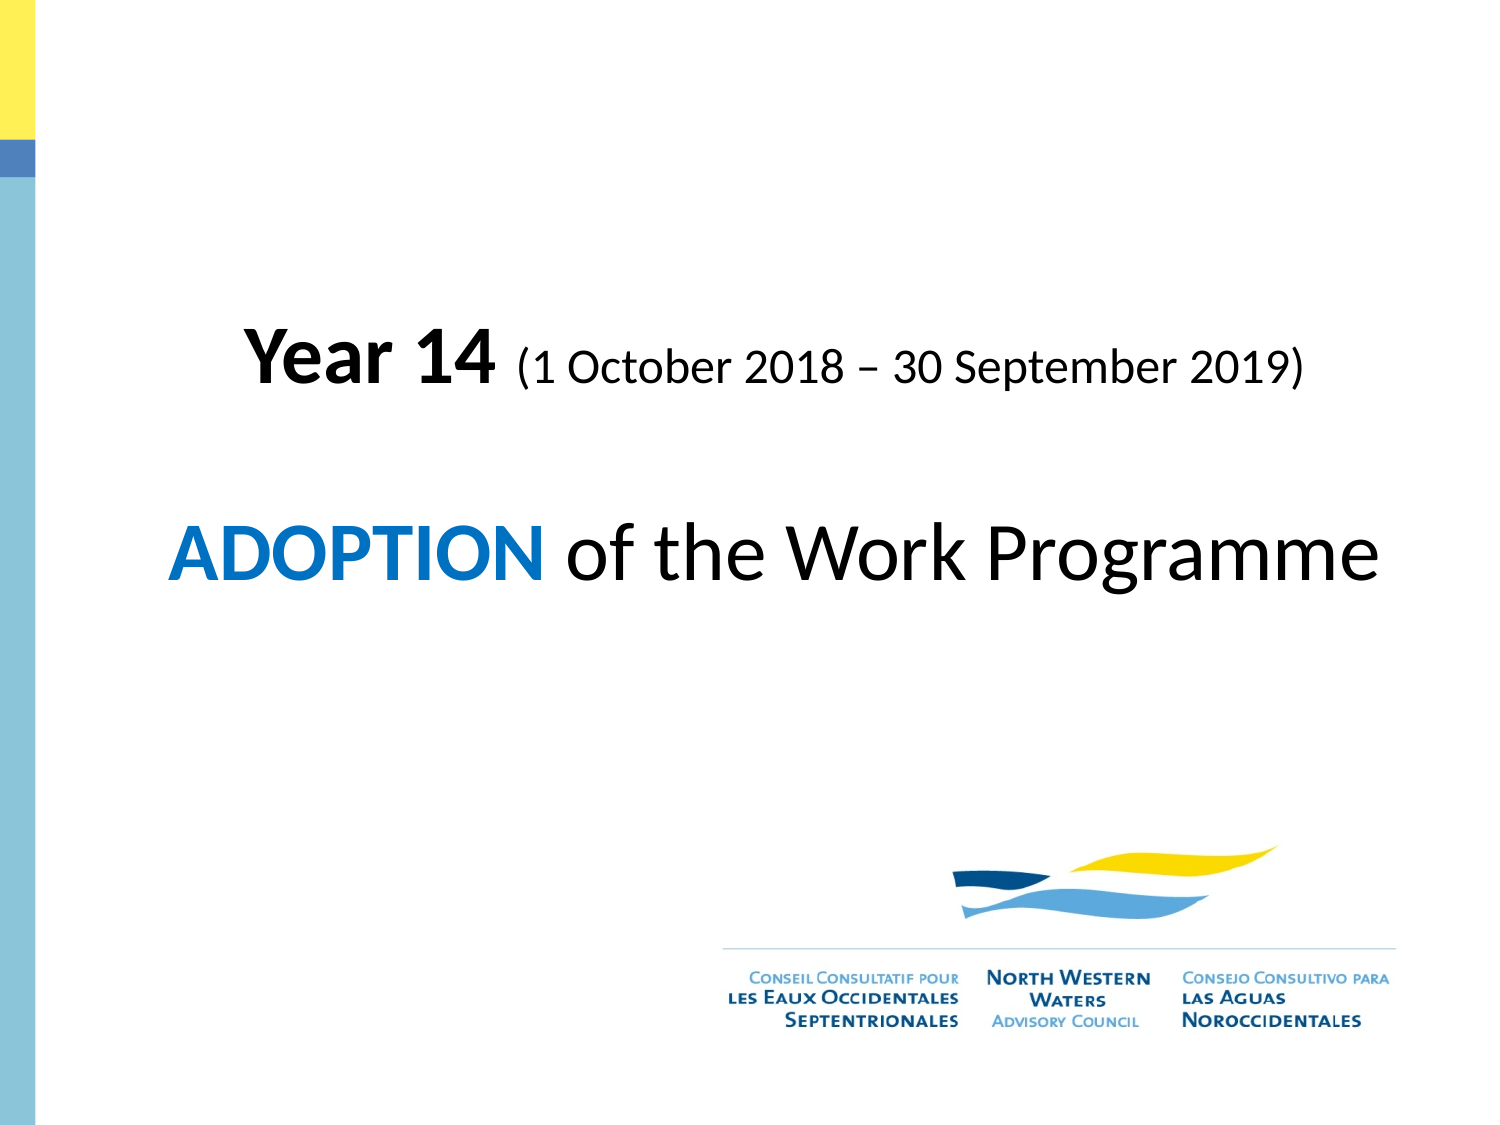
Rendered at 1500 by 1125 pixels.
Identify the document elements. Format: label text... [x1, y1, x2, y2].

title Year 14 (1 October 2018 – 30 September 2019) ADOPTION of the Work Programme [150, 249, 1401, 750]
picture [714, 833, 1404, 1036]
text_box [0, 0, 36, 1125]
